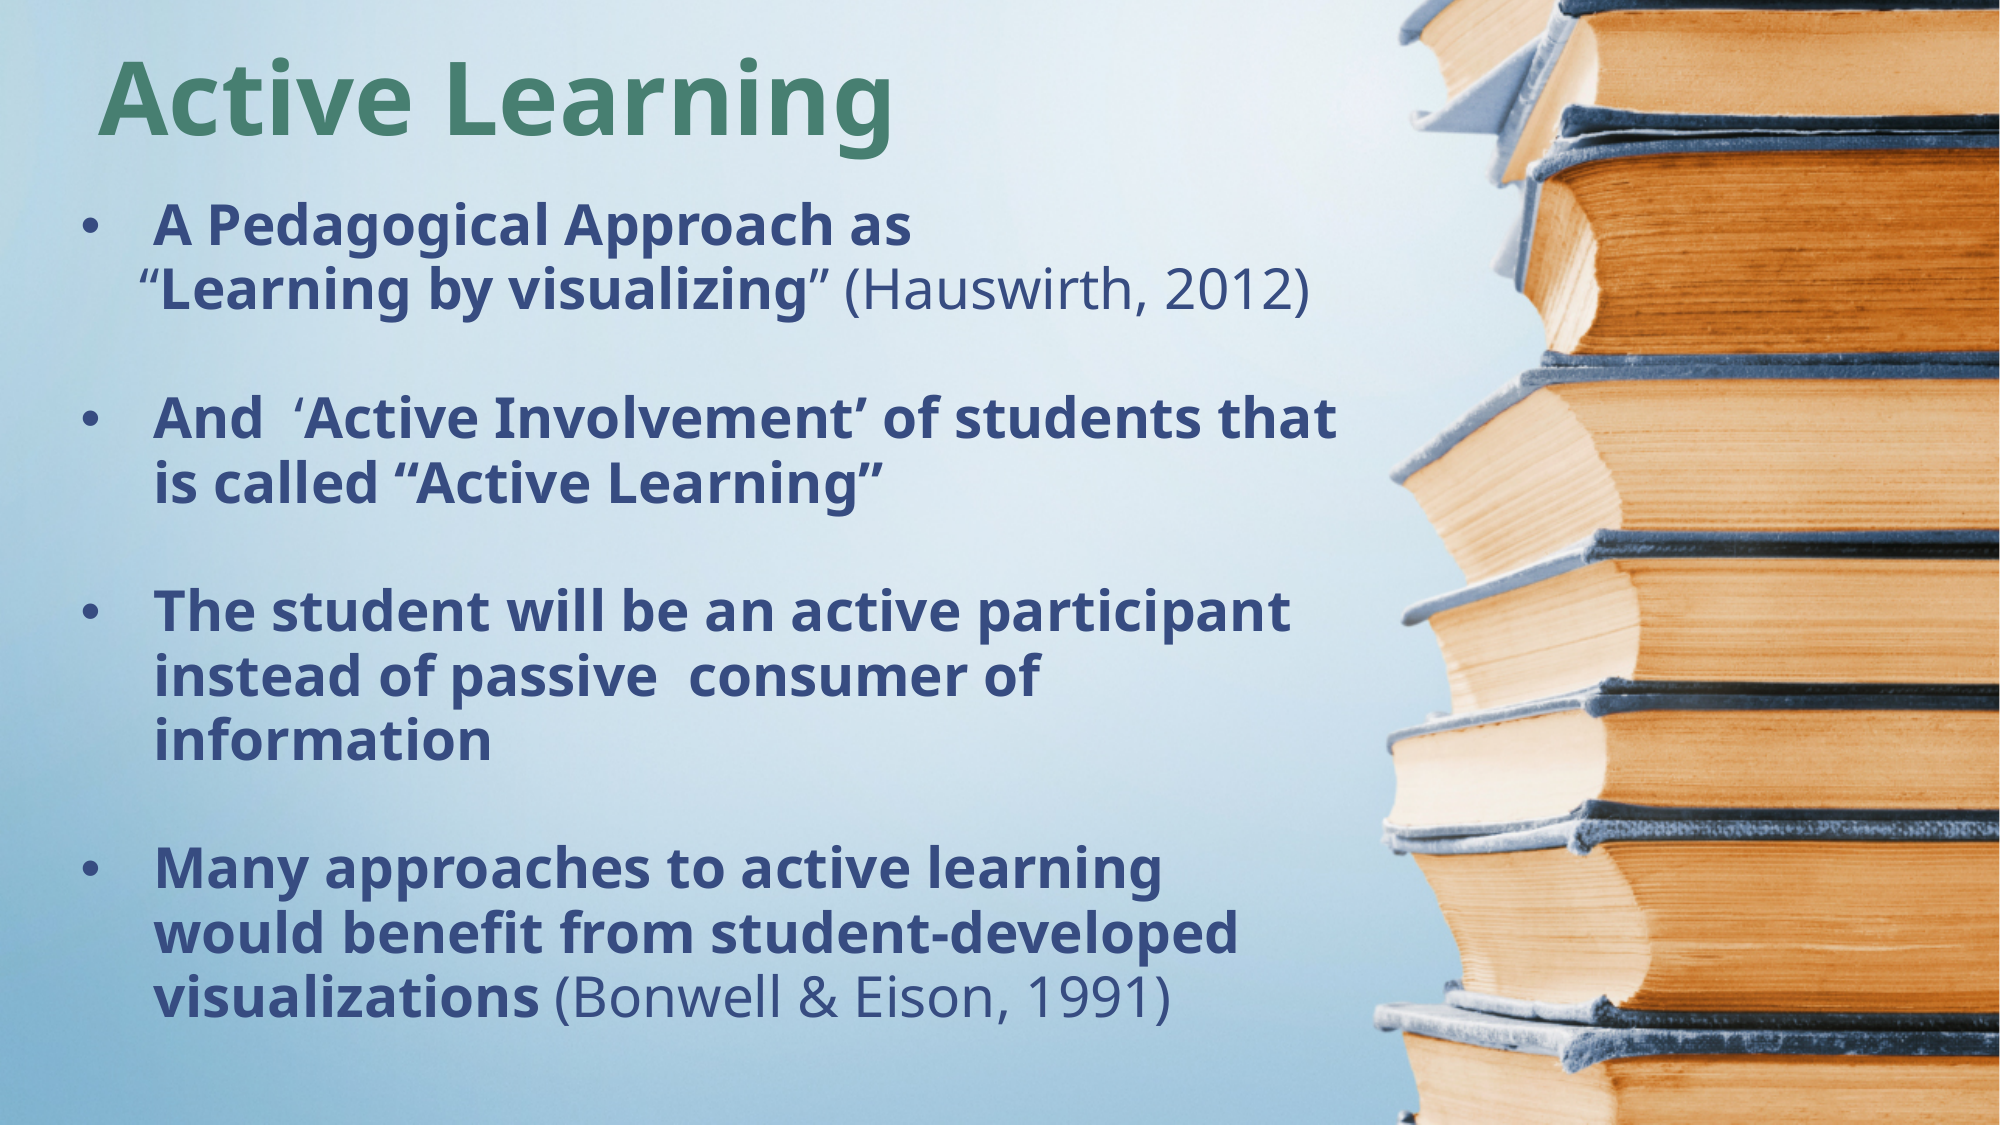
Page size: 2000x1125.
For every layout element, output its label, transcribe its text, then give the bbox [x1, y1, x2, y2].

text_box A Pedagogical Approach as “Learning by visualizing” (Hauswirth, 2012) And ‘Active Involvement’ of students that is called “Active Learning” The student will be an active participant instead of passive consumer of information Many approaches to active learning would benefit from student-developed visualizations (Bonwell & Eison, 1991) [60, 184, 1372, 1041]
picture [0, 0, 2000, 1125]
title Active Learning [78, 42, 1331, 171]
